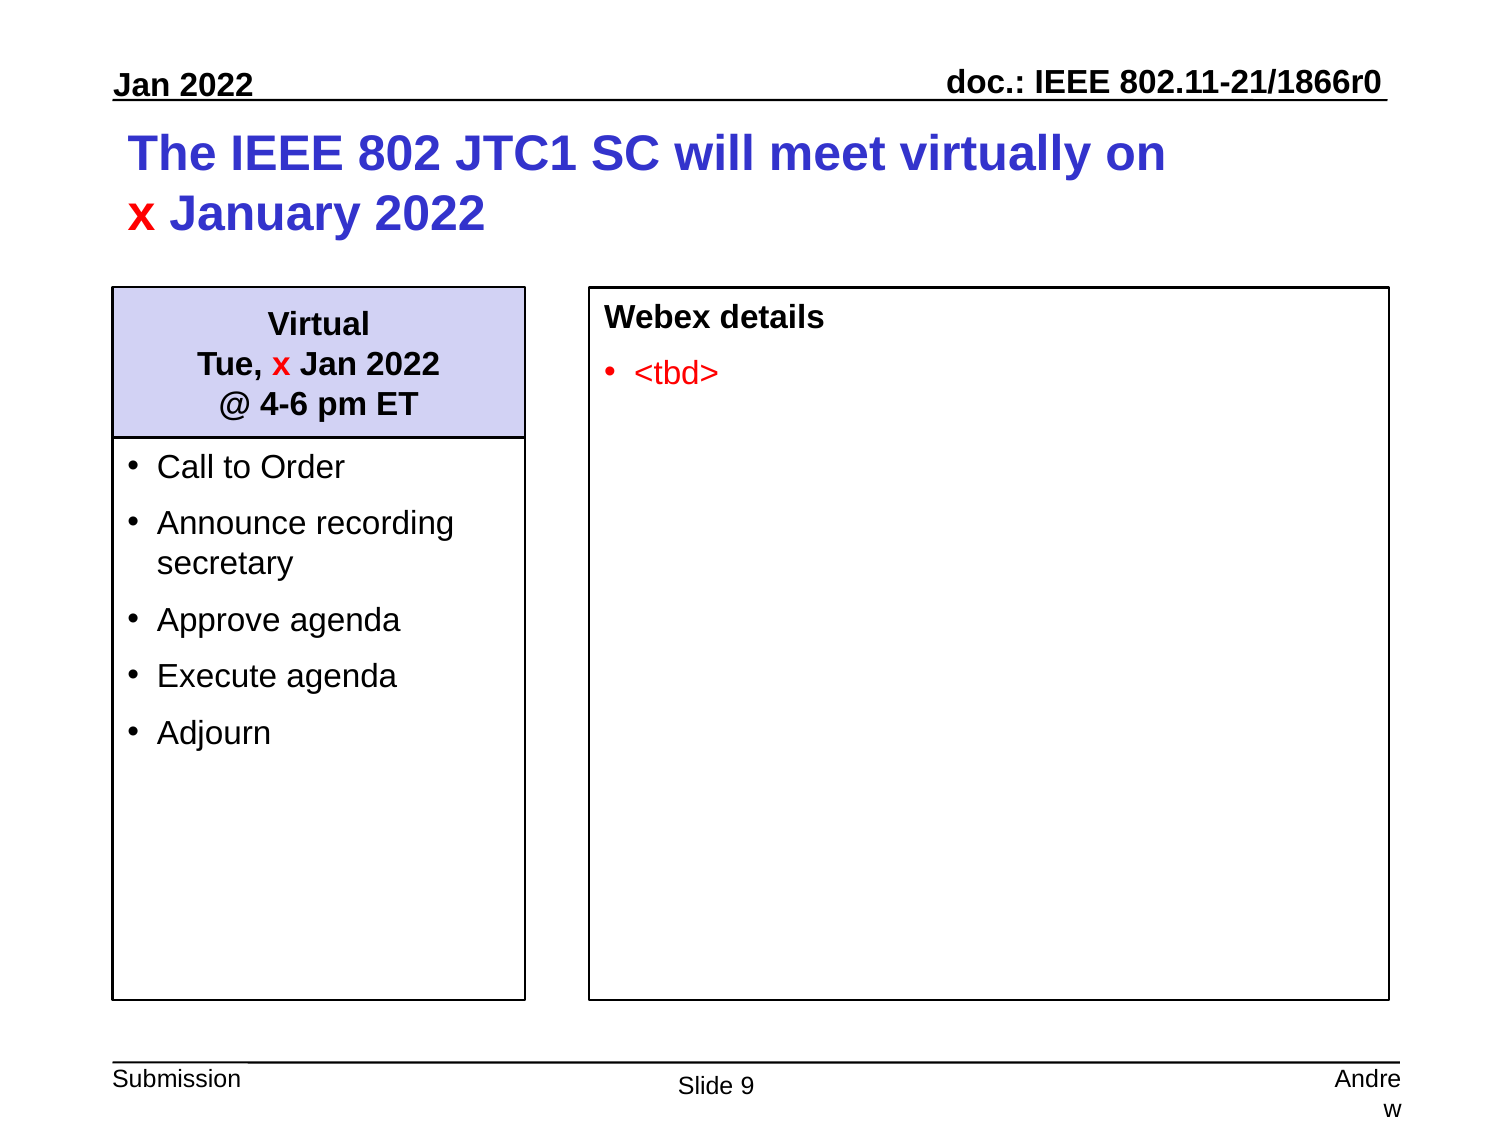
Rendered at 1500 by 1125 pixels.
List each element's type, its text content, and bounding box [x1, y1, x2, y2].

text_box Slide 9 [663, 1062, 870, 1108]
text_box Call to Order Announce recording secretary Approve agenda Execute agenda Adjourn [112, 438, 525, 1000]
title The IEEE 802 JTC1 SC will meet virtually on x January 2022 [112, 112, 1438, 288]
text_box Webex details <tbd> [589, 287, 1390, 1000]
text_box Virtual Tue, x Jan 2022 @ 4-6 pm ET [112, 287, 525, 438]
footer Andrew Myles, Cisco [1320, 1061, 1402, 1093]
